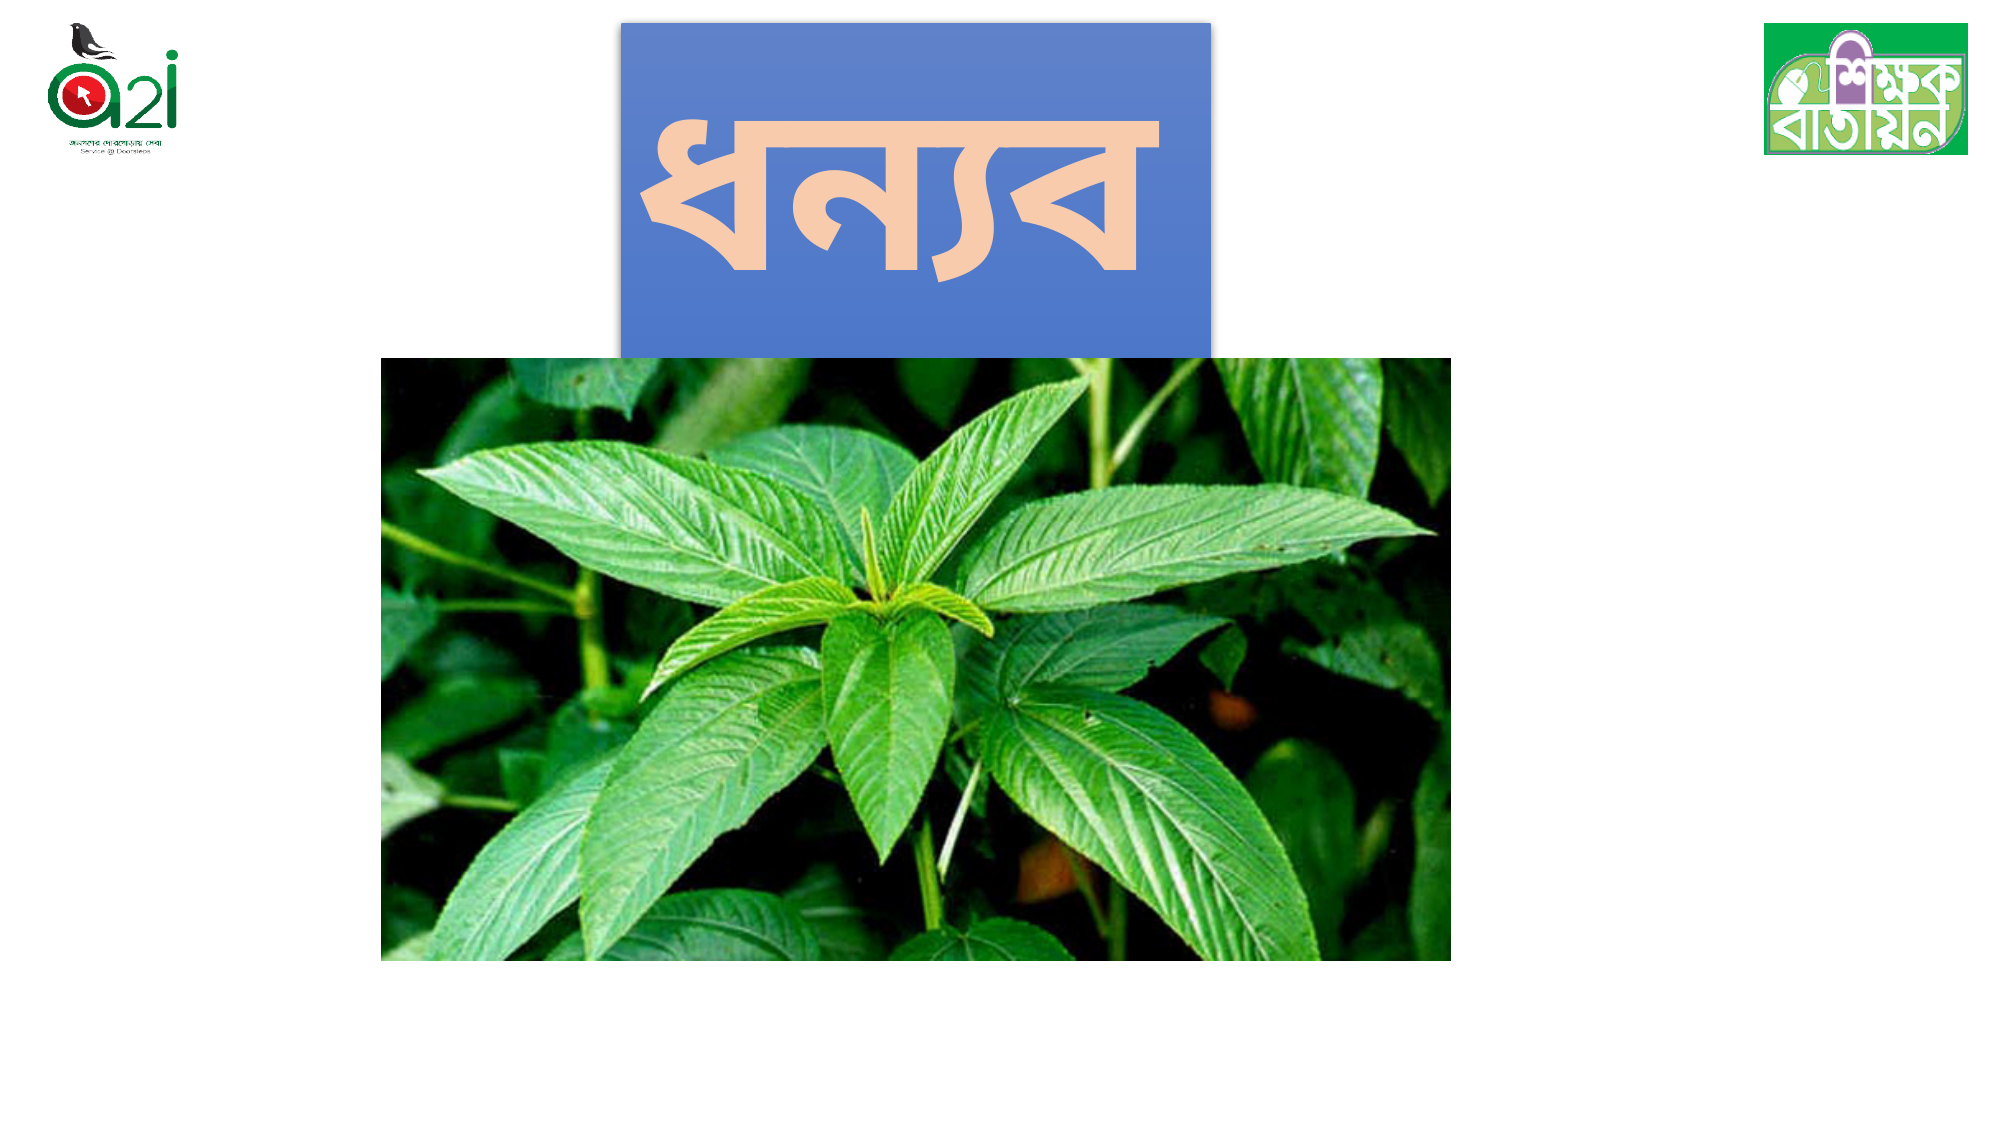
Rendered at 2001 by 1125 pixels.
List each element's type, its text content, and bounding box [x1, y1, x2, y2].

picture [1764, 23, 1968, 155]
text_box ধন্যবাদ [621, 23, 1211, 358]
picture [48, 23, 178, 155]
picture [380, 358, 1451, 961]
